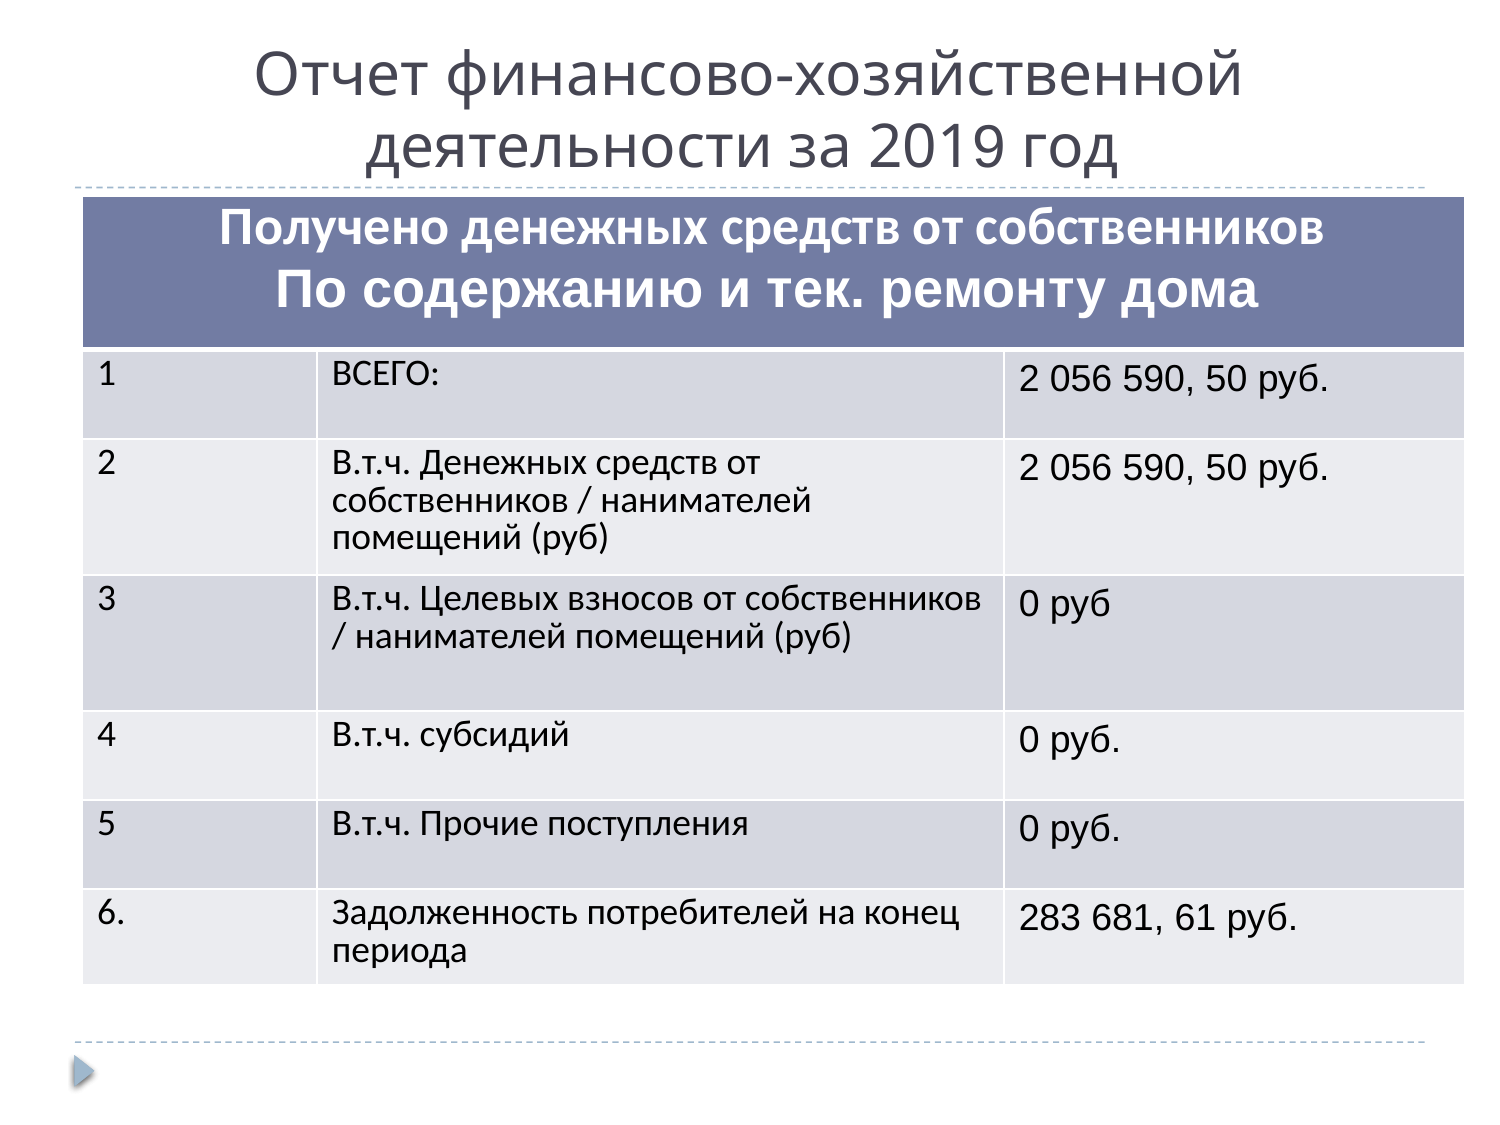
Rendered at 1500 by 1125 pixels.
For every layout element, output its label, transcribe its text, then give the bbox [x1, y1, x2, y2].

table_cell 6. [83, 890, 316, 984]
table_cell 283 681, 61 руб. [1005, 890, 1464, 984]
table_cell 1 [83, 352, 316, 438]
table_cell ВСЕГО: [318, 352, 1003, 438]
table_cell 2 056 590, 50 руб. [1005, 440, 1464, 574]
table_cell В.т.ч. Целевых взносов от собственников / нанимателей помещений (руб) [318, 576, 1003, 710]
table_cell Задолженность потребителей на конец периода [318, 890, 1003, 984]
table_cell 3 [83, 576, 316, 710]
table_cell В.т.ч. Прочие поступления [318, 801, 1003, 888]
table_cell 4 [83, 712, 316, 799]
title Отчет финансово-хозяйственной деятельности за 2019 год [74, 37, 1426, 188]
table_cell 5 [83, 801, 316, 888]
table_cell В.т.ч. субсидий [318, 712, 1003, 799]
table_cell 0 руб [1005, 576, 1464, 710]
table_cell В.т.ч. Денежных средств от собственников / нанимателей помещений (руб) [318, 440, 1003, 574]
table_cell 0 руб. [1005, 801, 1464, 888]
table_cell 2 056 590, 50 руб. [1005, 352, 1464, 438]
table_cell 0 руб. [1005, 712, 1464, 799]
table_header Получено денежных средств от собственников По содержанию и тек. ремонту дома [83, 197, 1464, 347]
table_cell 2 [83, 440, 316, 574]
